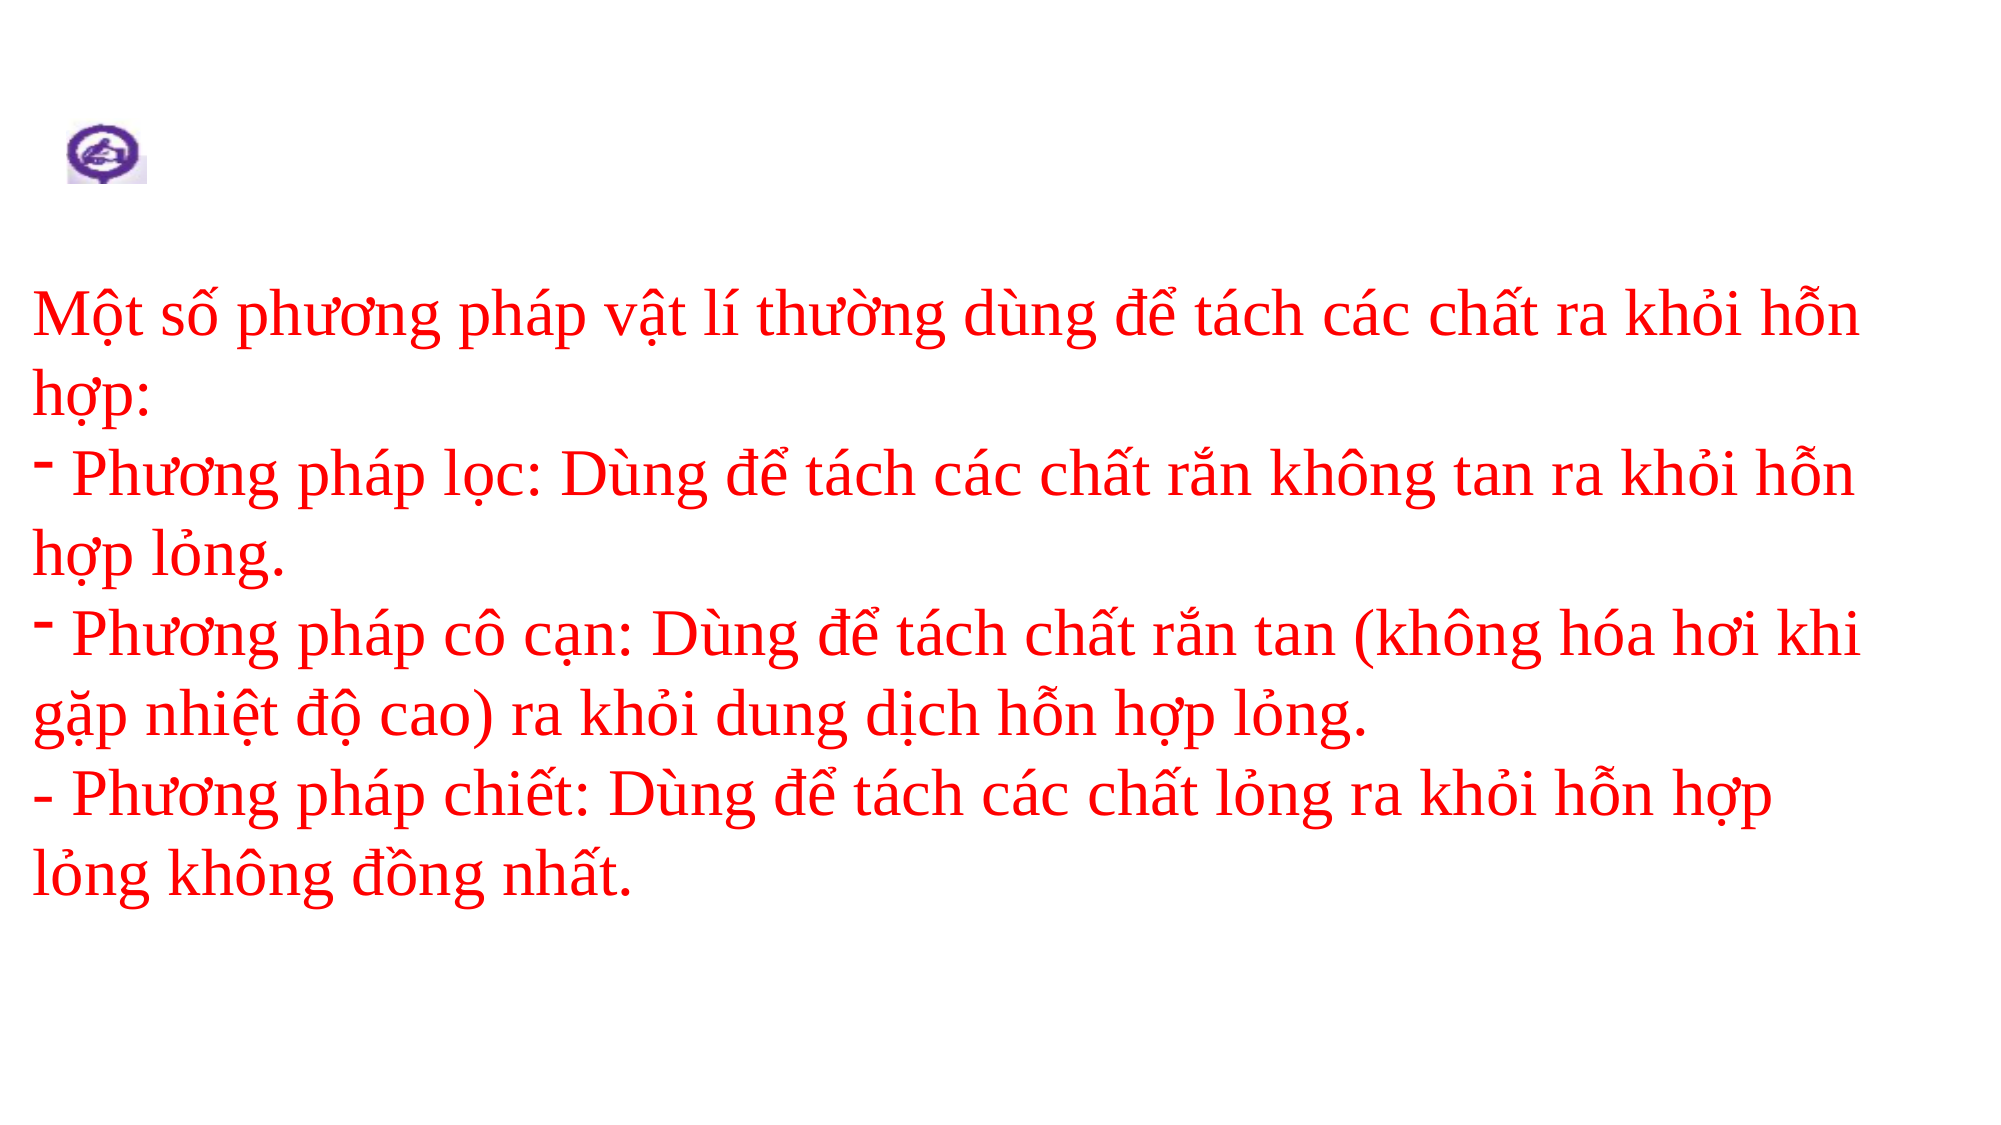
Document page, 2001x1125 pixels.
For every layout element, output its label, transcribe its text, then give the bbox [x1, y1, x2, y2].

text_box Một số phương pháp vật lí thường dùng để tách các chất ra khỏi hỗn hợp: Phương pháp lọc: Dùng để tách các chất rắn không tan ra khỏi hỗn hợp lỏng. Phương pháp cô cạn: Dùng để tách chất rắn tan (không hóa hơi khi gặp nhiệt độ cao) ra khỏi dung dịch hỗn hợp lỏng. - Phương pháp chiết: Dùng để tách các chất lỏng ra khỏi hỗn hợp lỏng không đồng nhất. [17, 261, 1897, 916]
picture [66, 118, 147, 184]
